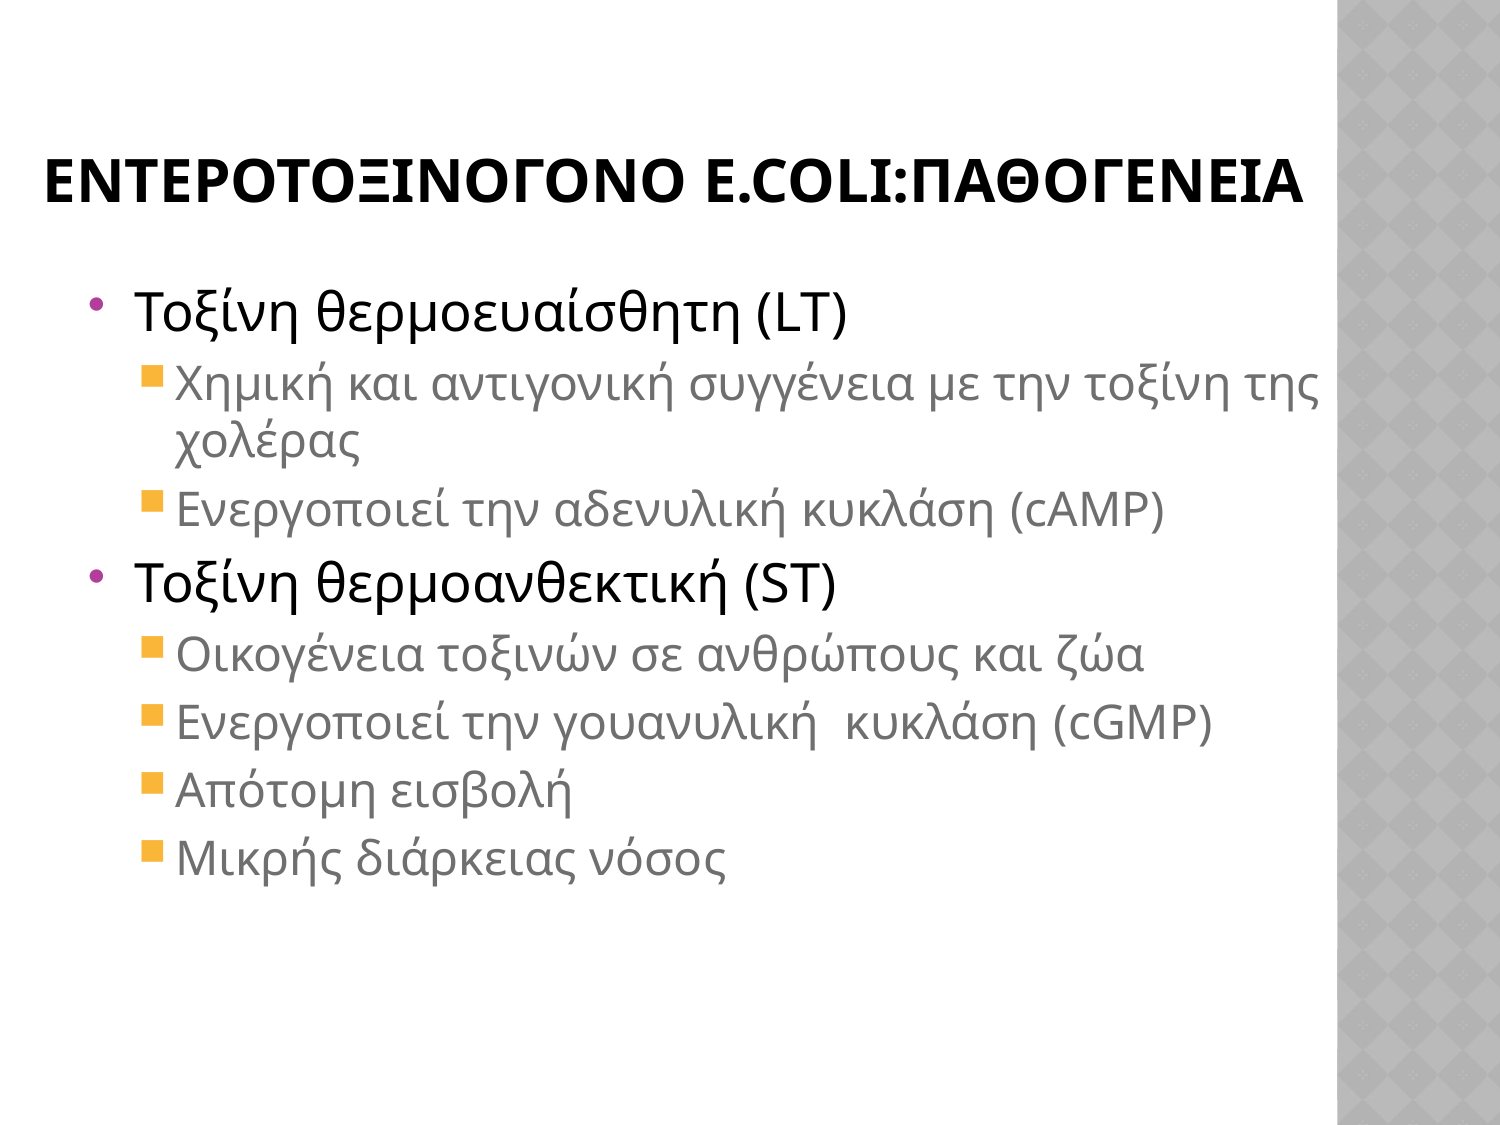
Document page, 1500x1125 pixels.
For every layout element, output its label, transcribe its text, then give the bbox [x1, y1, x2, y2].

list Τοξίνη θερμοευαίσθητη (LT) Χημική και αντιγονική συγγένεια με την τοξίνη της χολέρας Ενεργοποιεί την αδενυλική κυκλάση (cAMP) Τοξίνη θερμοανθεκτική (ST) Οικογένεια τοξινών σε ανθρώπους και ζώα Ενεργοποιεί την γουανυλική κυκλάση (cGMP) Απότομη εισβολή Μικρής διάρκειας νόσος [75, 269, 1425, 1079]
title ΕΝΤΕΡΟΤΟΞΙΝΟΓΟΝΟ E.COLI:ΠΑΘΟΓΕΝΕΙΑ [35, 70, 1350, 215]
